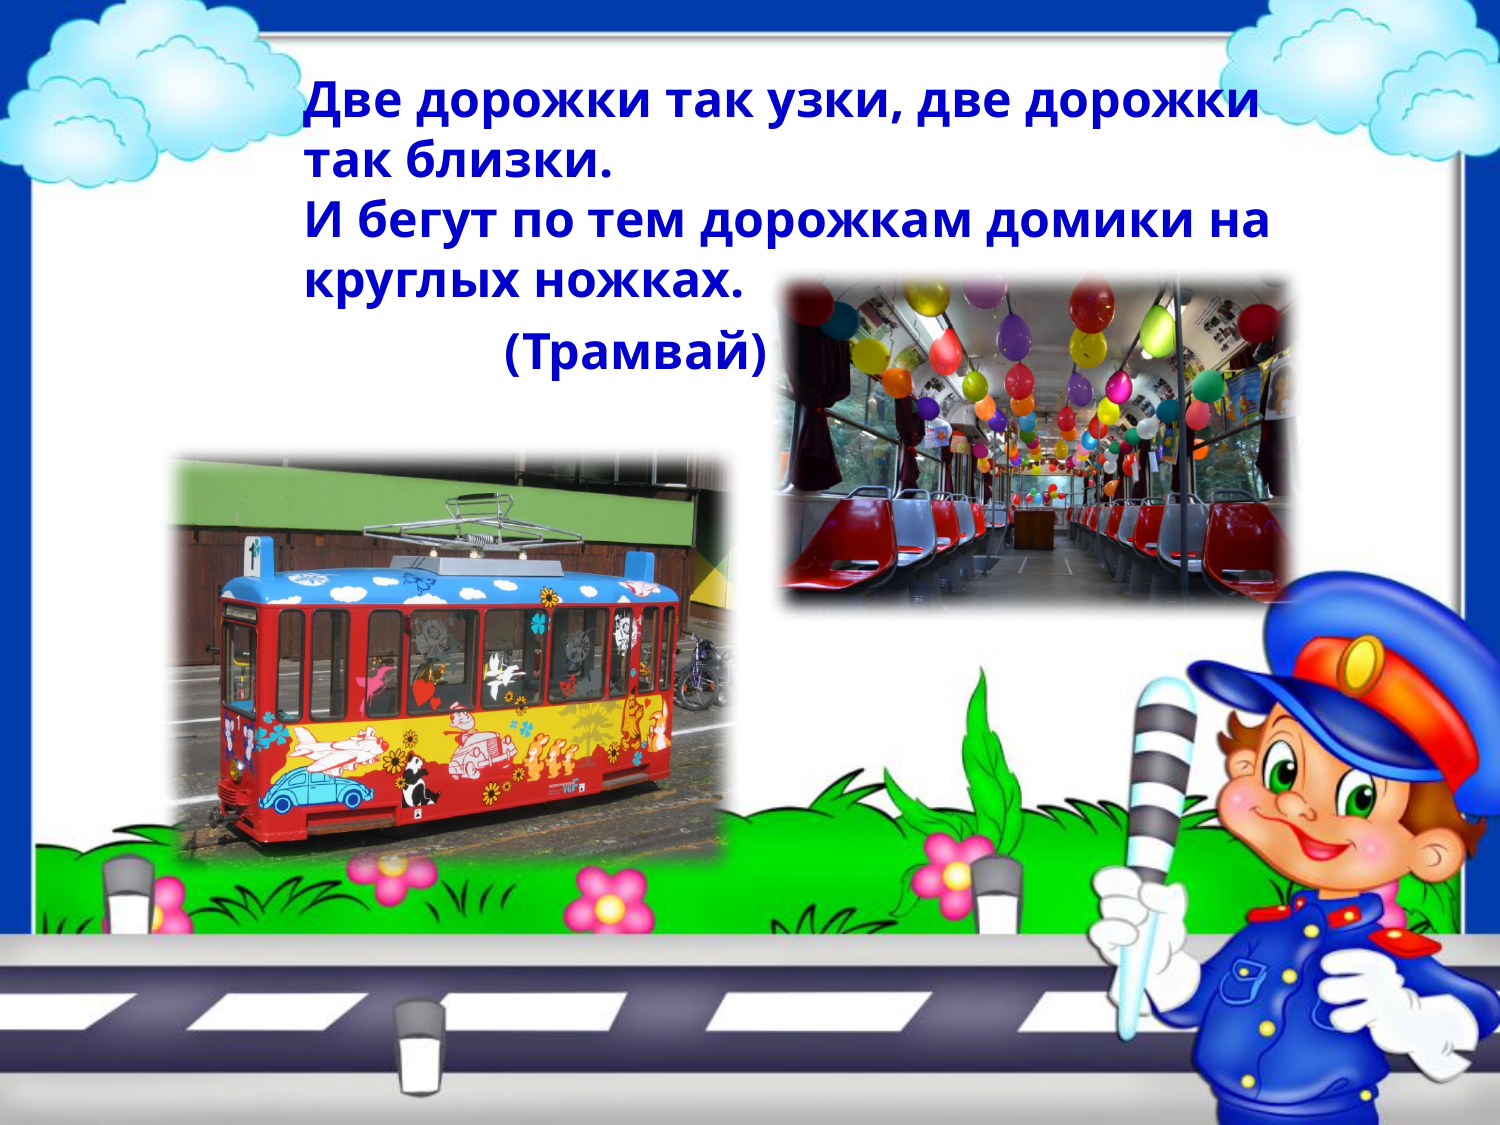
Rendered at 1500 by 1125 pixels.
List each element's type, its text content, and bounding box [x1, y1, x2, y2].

text_box (Трамвай) [490, 311, 762, 387]
picture [0, 0, 1500, 1125]
text_box Две дорожки так узки, две дорожки так близки. И бегут по тем дорожкам домики на круглых ножках. [289, 59, 1364, 315]
